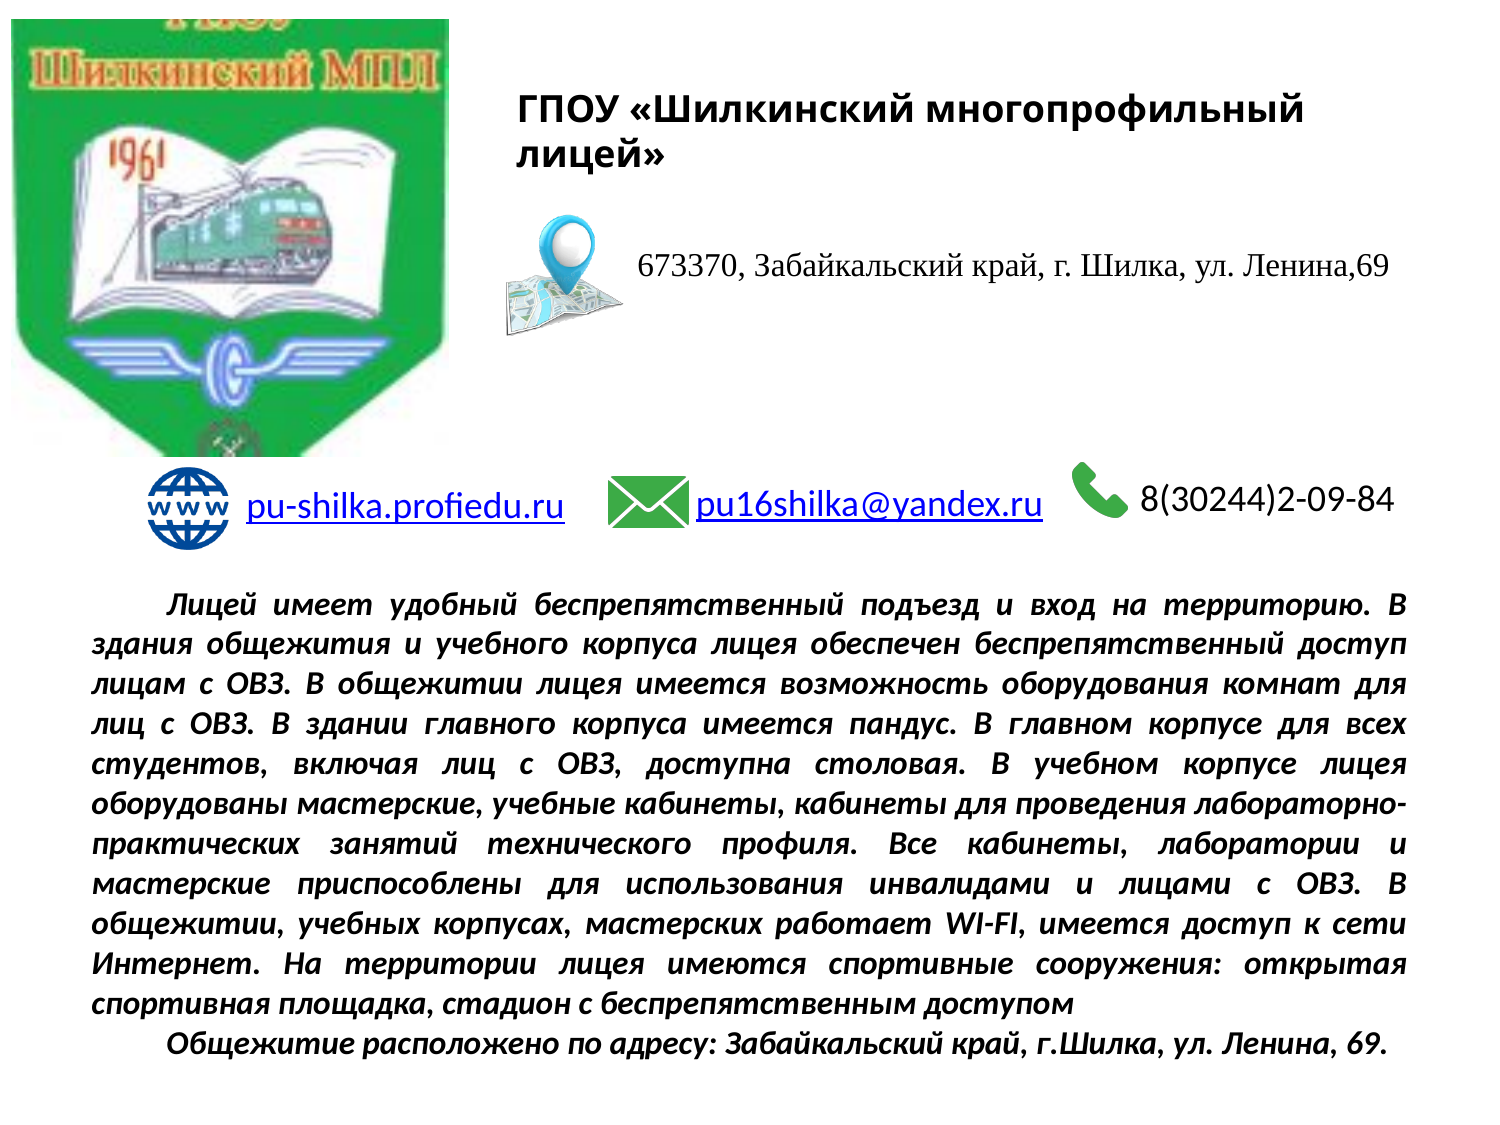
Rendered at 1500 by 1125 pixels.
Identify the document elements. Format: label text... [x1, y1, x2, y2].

text_box 673370, Забайкальский край, г. Шилка, ул. Ленина,69 [634, 235, 1406, 291]
text_box pu-shilka.profiedu.ru [234, 473, 581, 534]
picture [1072, 462, 1129, 519]
picture [11, 18, 449, 457]
picture [498, 212, 629, 339]
picture [607, 476, 689, 529]
text_box 8(30244)2-09-84 [1125, 466, 1410, 527]
picture [145, 466, 230, 551]
text_box pu16shilka@yandex.ru [681, 472, 1059, 532]
text_box Лицей имеет удобный беспрепятственный подъезд и вход на территорию. В здания общежития и учебного корпуса лицея обеспечен беспрепятственный доступ лицам с ОВЗ. В общежитии лицея имеется возможность оборудования комнат для лиц с ОВЗ. В здании главного корпуса имеется пандус. В главном корпусе для всех студентов, включая лиц с ОВЗ, доступна столовая. В учебном корпусе лицея оборудованы мастерские, учебные кабинеты, кабинеты для проведения лабораторно-практических занятий технического профиля. Все кабинеты, лаборатории и мастерские приспособлены для использования инвалидами и лицами с ОВЗ. В общежитии, учебных корпусах, мастерских работает WI-FI, имеется доступ к сети Интернет. На территории лицея имеются спортивные сооружения: открытая спортивная площадка, стадион с беспрепятственным доступом Общежитие расположено по адресу: Забайкальский край, г.Шилка, ул. Ленина, 69. [76, 574, 1424, 1069]
text_box ГПОУ «Шилкинский многопрофильный лицей» [501, 78, 1412, 183]
